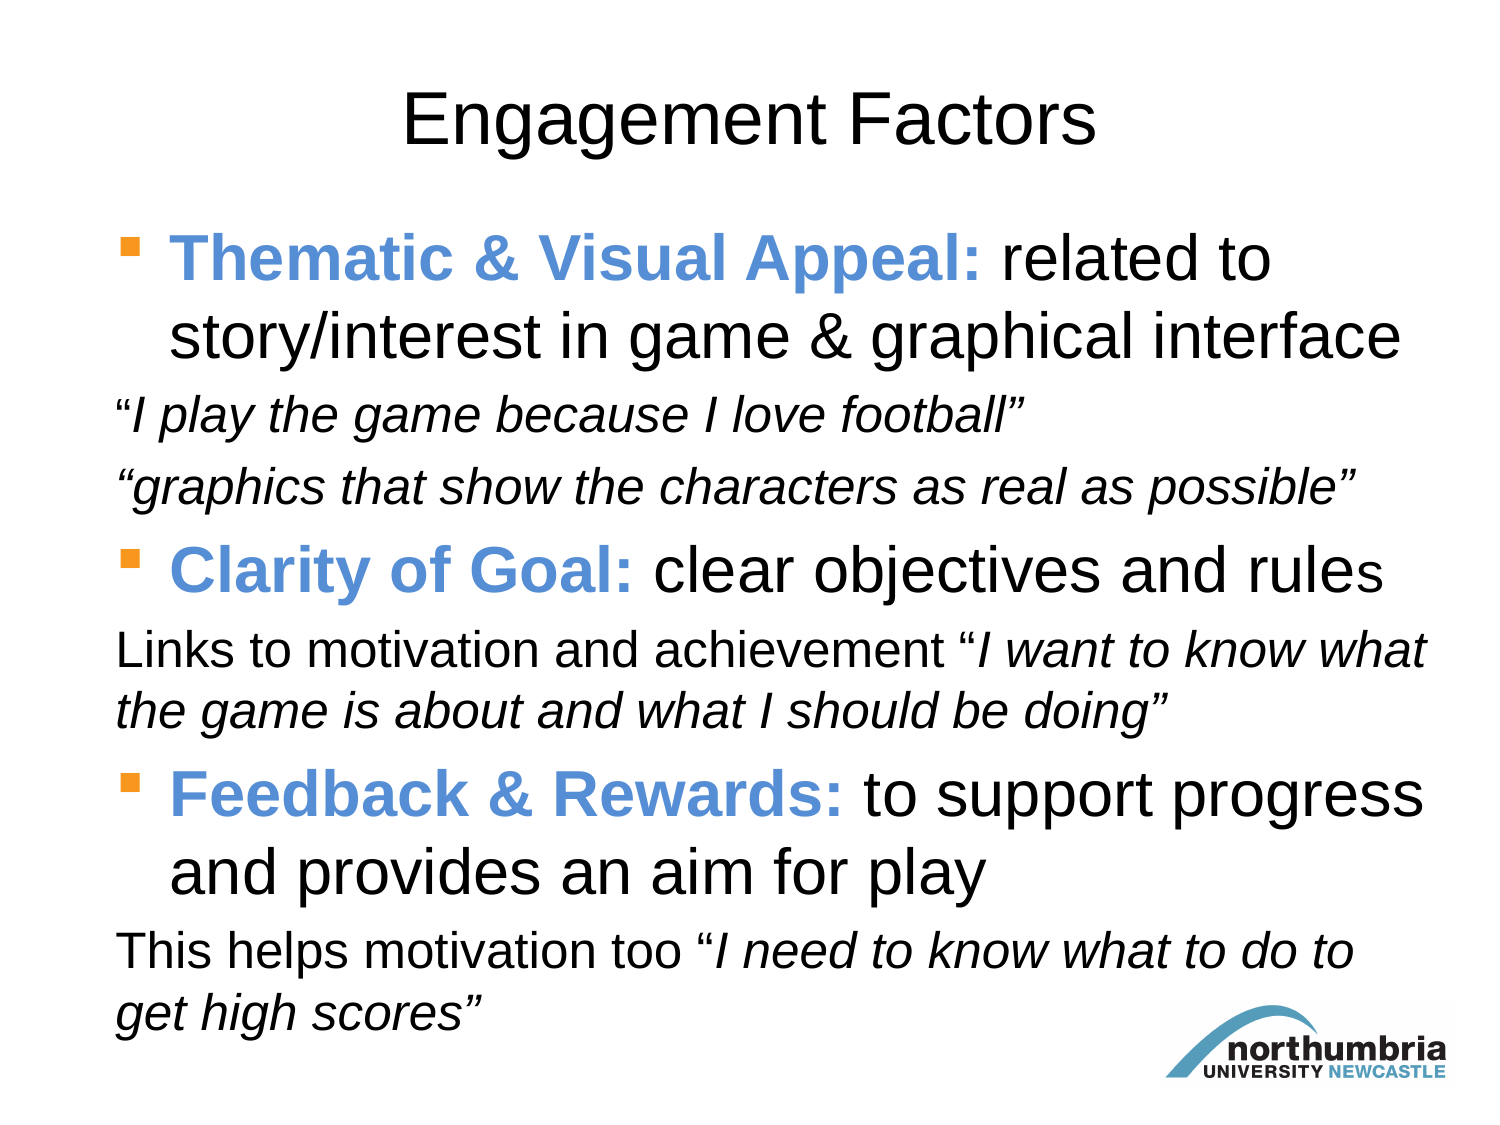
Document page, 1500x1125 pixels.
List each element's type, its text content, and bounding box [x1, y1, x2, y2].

picture [1157, 999, 1457, 1089]
list Thematic & Visual Appeal: related to story/interest in game & graphical interface “I play the game because I love football” “graphics that show the characters as real as possible” Clarity of Goal: clear objectives and rules Links to motivation and achievement “I want to know what the game is about and what I should be doing” Feedback & Rewards: to support progress and provides an aim for play This helps motivation too “I need to know what to do to get high scores” [100, 208, 1451, 1059]
title Engagement Factors [75, 45, 1425, 185]
